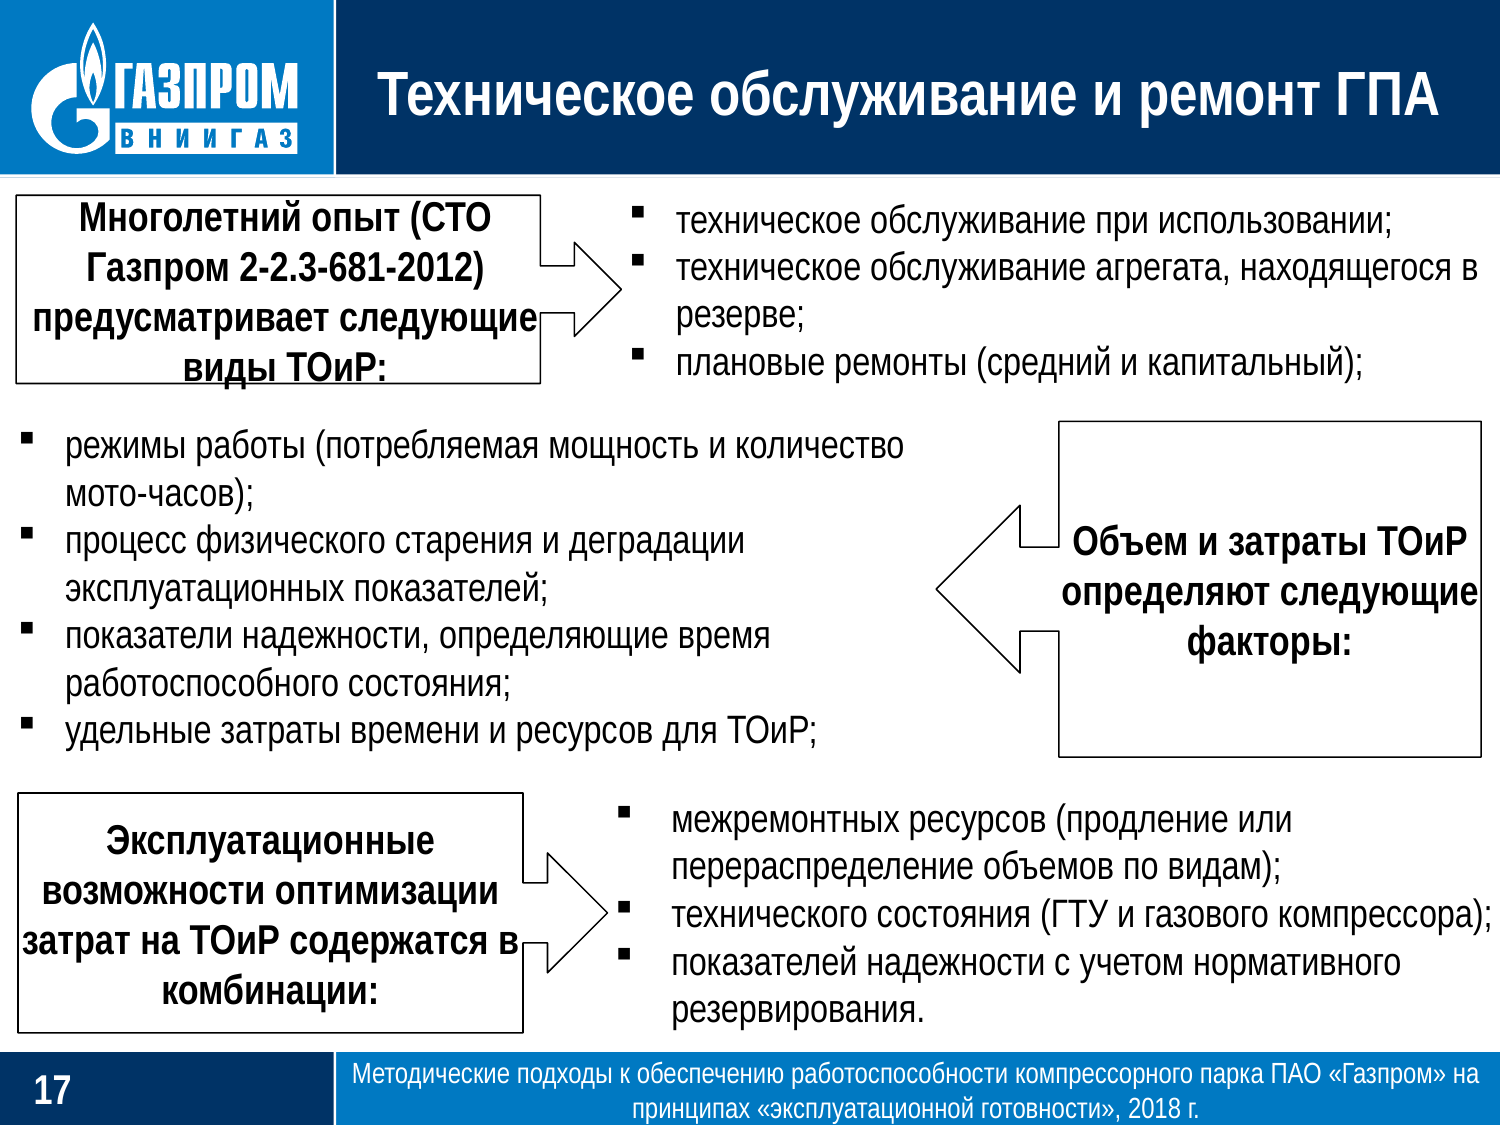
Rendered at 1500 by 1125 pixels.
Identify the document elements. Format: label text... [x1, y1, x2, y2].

list Методические подходы к обеспечению работоспособности компрессорного парка ПАО «Газпром» на принципах «эксплуатационной готовности», 2018 г. [332, 1054, 1500, 1125]
text_box межремонтных ресурсов (продление или перераспределение объемов по видам); технического состояния (ГТУ и газового компрессора); показателей надежности с учетом нормативного резервирования. [614, 792, 1500, 1031]
text_box Эксплуатационные возможности оптимизации затрат на ТОиР содержатся в комбинации: [18, 792, 608, 1033]
text_box техническое обслуживание при использовании; техническое обслуживание агрегата, находящегося в резерве; плановые ремонты (средний и капитальный); [628, 193, 1500, 384]
title Техническое обслуживание и ремонт ГПА [336, 42, 1483, 138]
text_box Объем и затраты ТОиР определяют следующие факторы: [936, 421, 1482, 758]
text_box Многолетний опыт (СТО Газпром 2-2.3-681-2012) предусматривает следующие виды ТОиР: [16, 195, 622, 384]
slide_number 16 [33, 1062, 278, 1114]
text_box режимы работы (потребляемая мощность и количество мото-часов); процесс физического старения и деградации эксплуатационных показателей; показатели надежности, определяющие время работоспособного состояния; удельные затраты времени и ресурсов для ТОиР; [18, 419, 970, 752]
